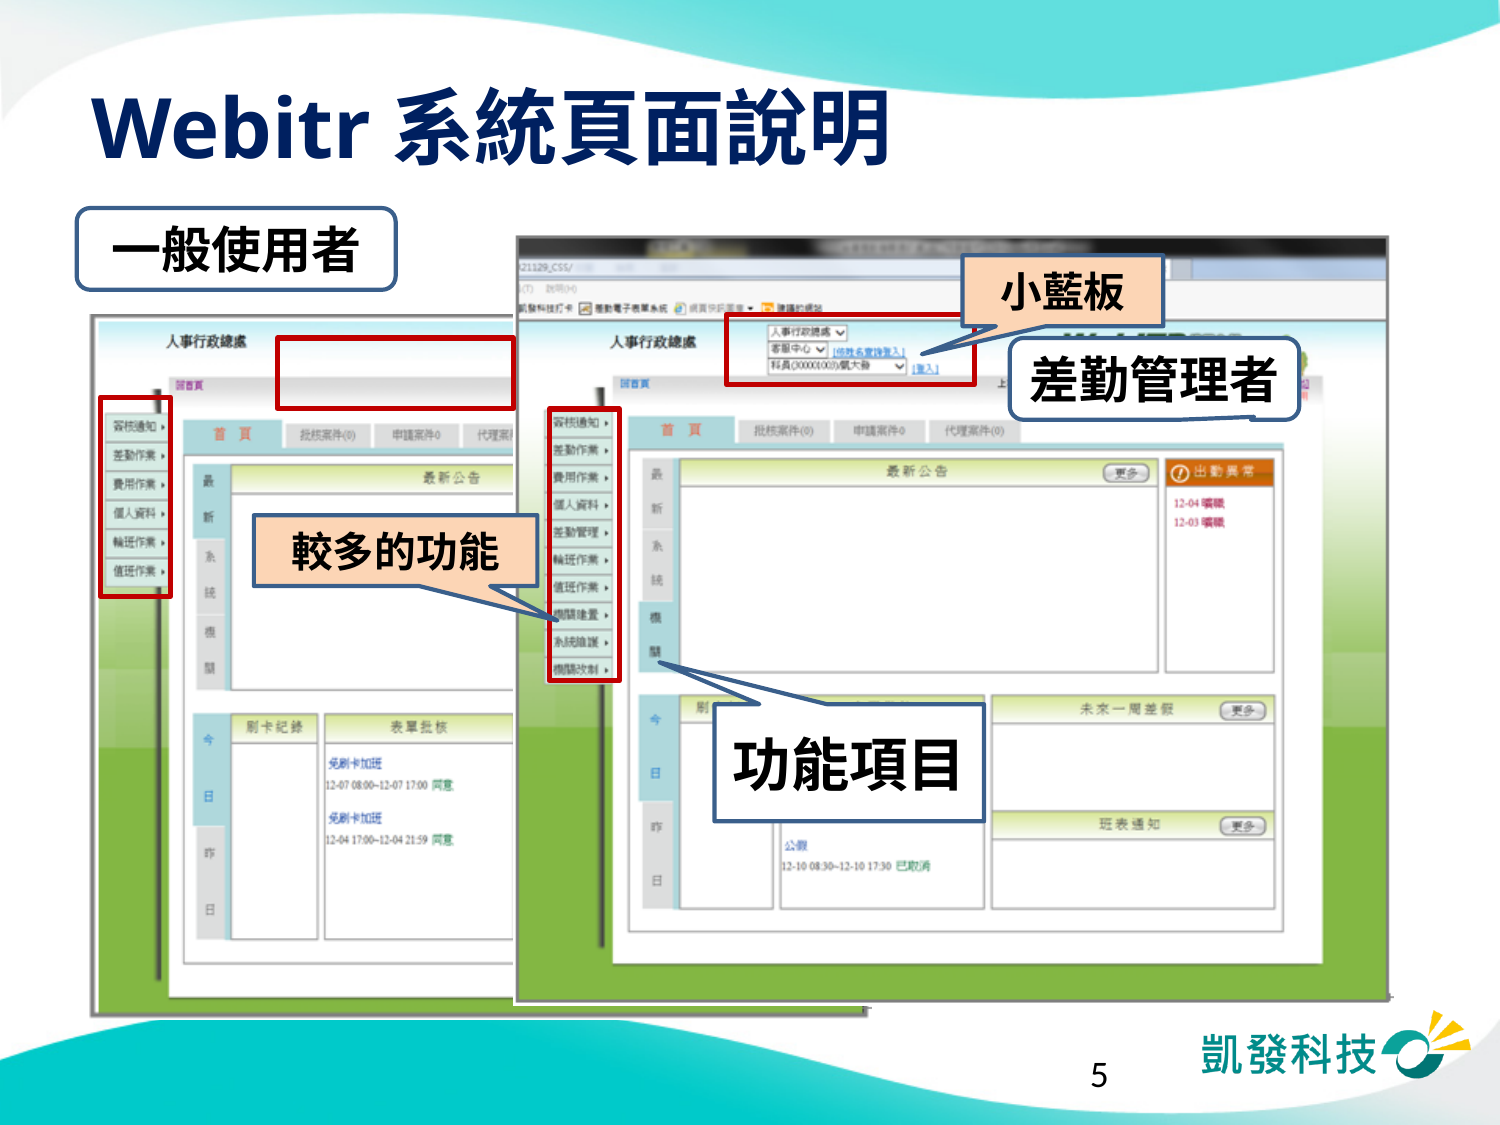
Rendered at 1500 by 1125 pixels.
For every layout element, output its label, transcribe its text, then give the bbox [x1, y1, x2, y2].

title Webitr系統頁面說明 [76, 66, 1427, 185]
slide_number 5 [1074, 1042, 1425, 1103]
picture [0, 0, 1500, 1125]
text_box 一般使用者 [74, 205, 398, 292]
